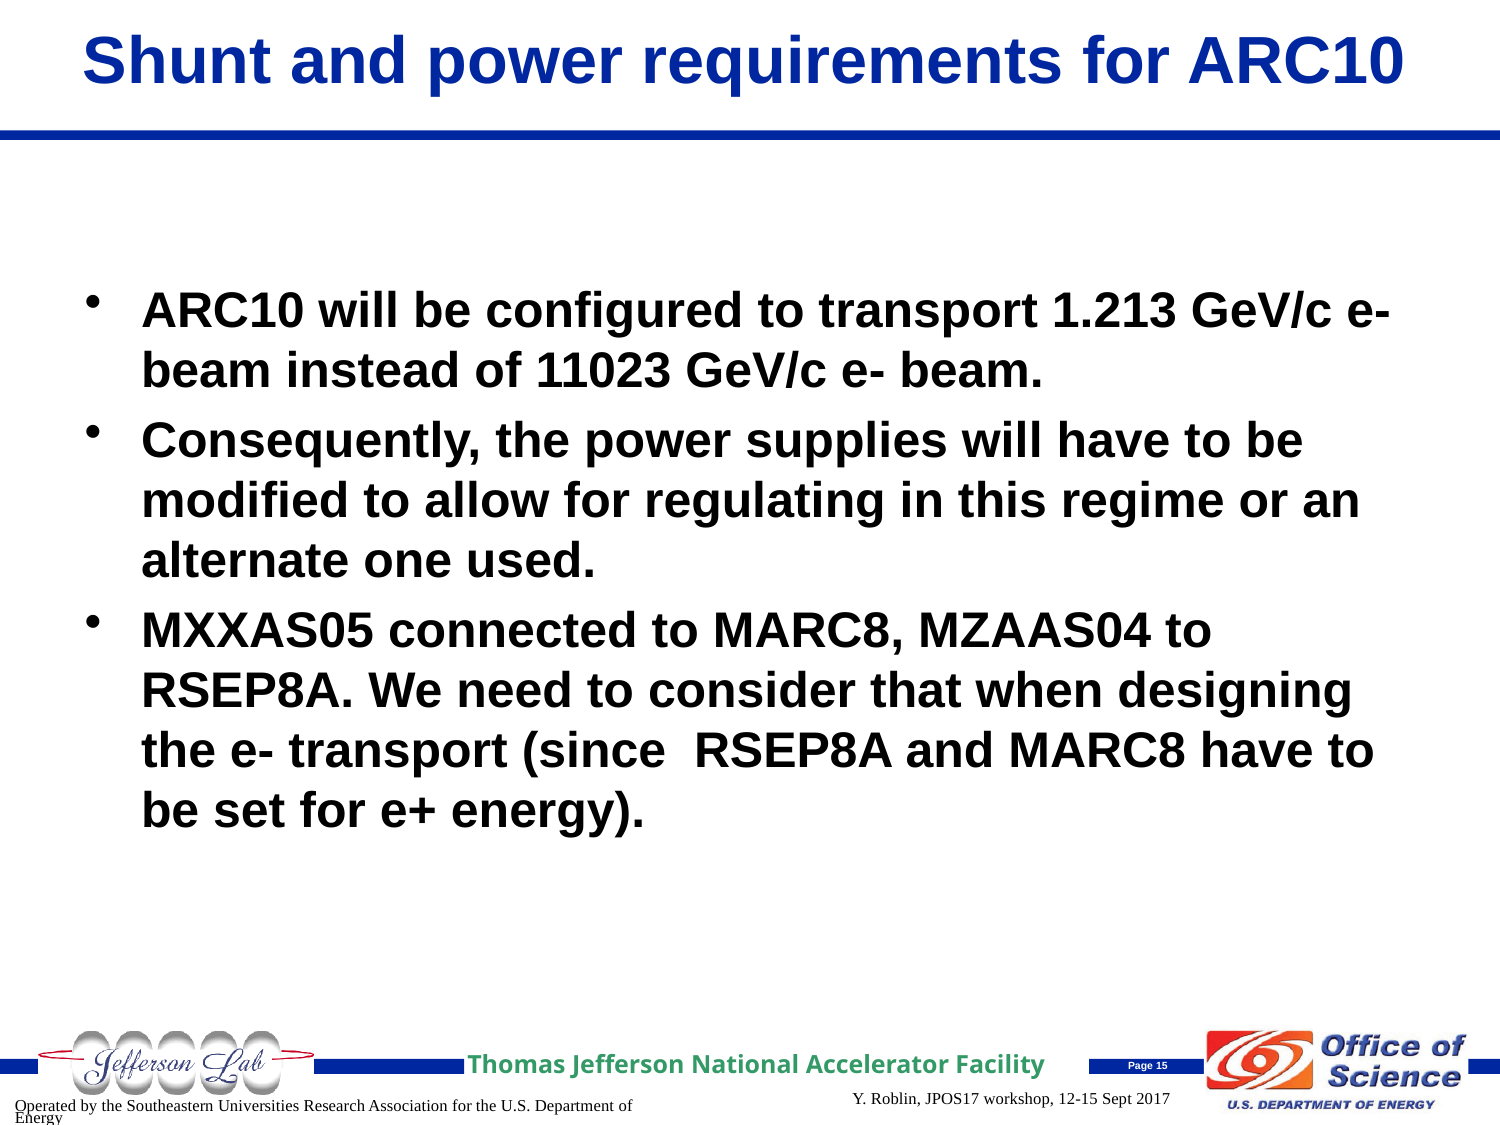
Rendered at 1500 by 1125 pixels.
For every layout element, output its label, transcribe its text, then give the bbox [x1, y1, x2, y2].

list ARC10 will be configured to transport 1.213 GeV/c e- beam instead of 11023 GeV/c e- beam. Consequently, the power supplies will have to be modified to allow for regulating in this regime or an alternate one used. MXXAS05 connected to MARC8, MZAAS04 to RSEP8A. We need to consider that when designing the e- transport (since RSEP8A and MARC8 have to be set for e+ energy). [69, 200, 1420, 943]
picture [38, 1018, 314, 1095]
title Shunt and power requirements for ARC10 [26, 2, 1463, 125]
